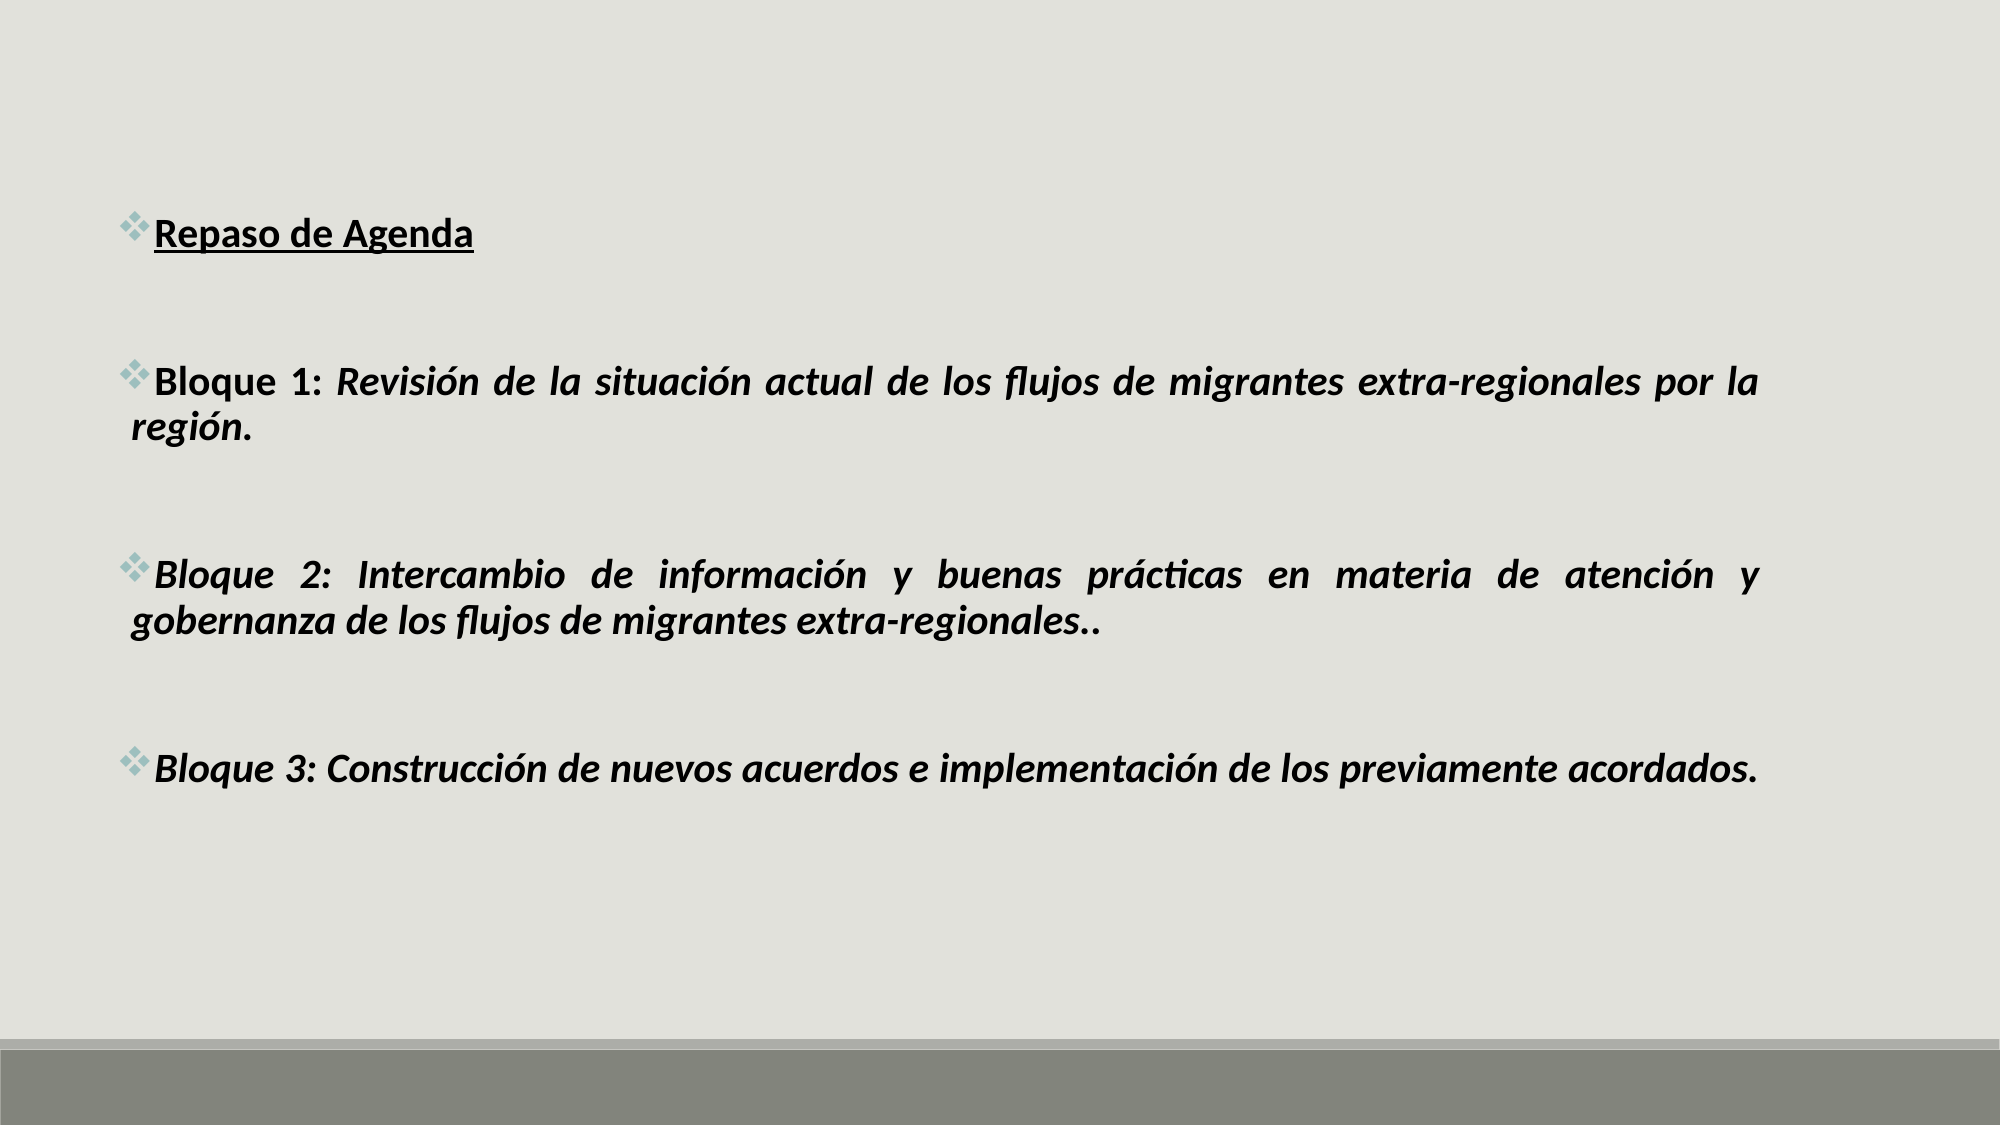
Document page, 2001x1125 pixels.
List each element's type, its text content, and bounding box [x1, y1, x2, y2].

text_box Repaso de Agenda Bloque 1: Revisión de la situación actual de los flujos de migrantes extra-regionales por la región. Bloque 2: Intercambio de información y buenas prácticas en materia de atención y gobernanza de los flujos de migrantes extra-regionales.. Bloque 3: Construcción de nuevos acuerdos e implementación de los previamente acordados. [101, 124, 1776, 1021]
